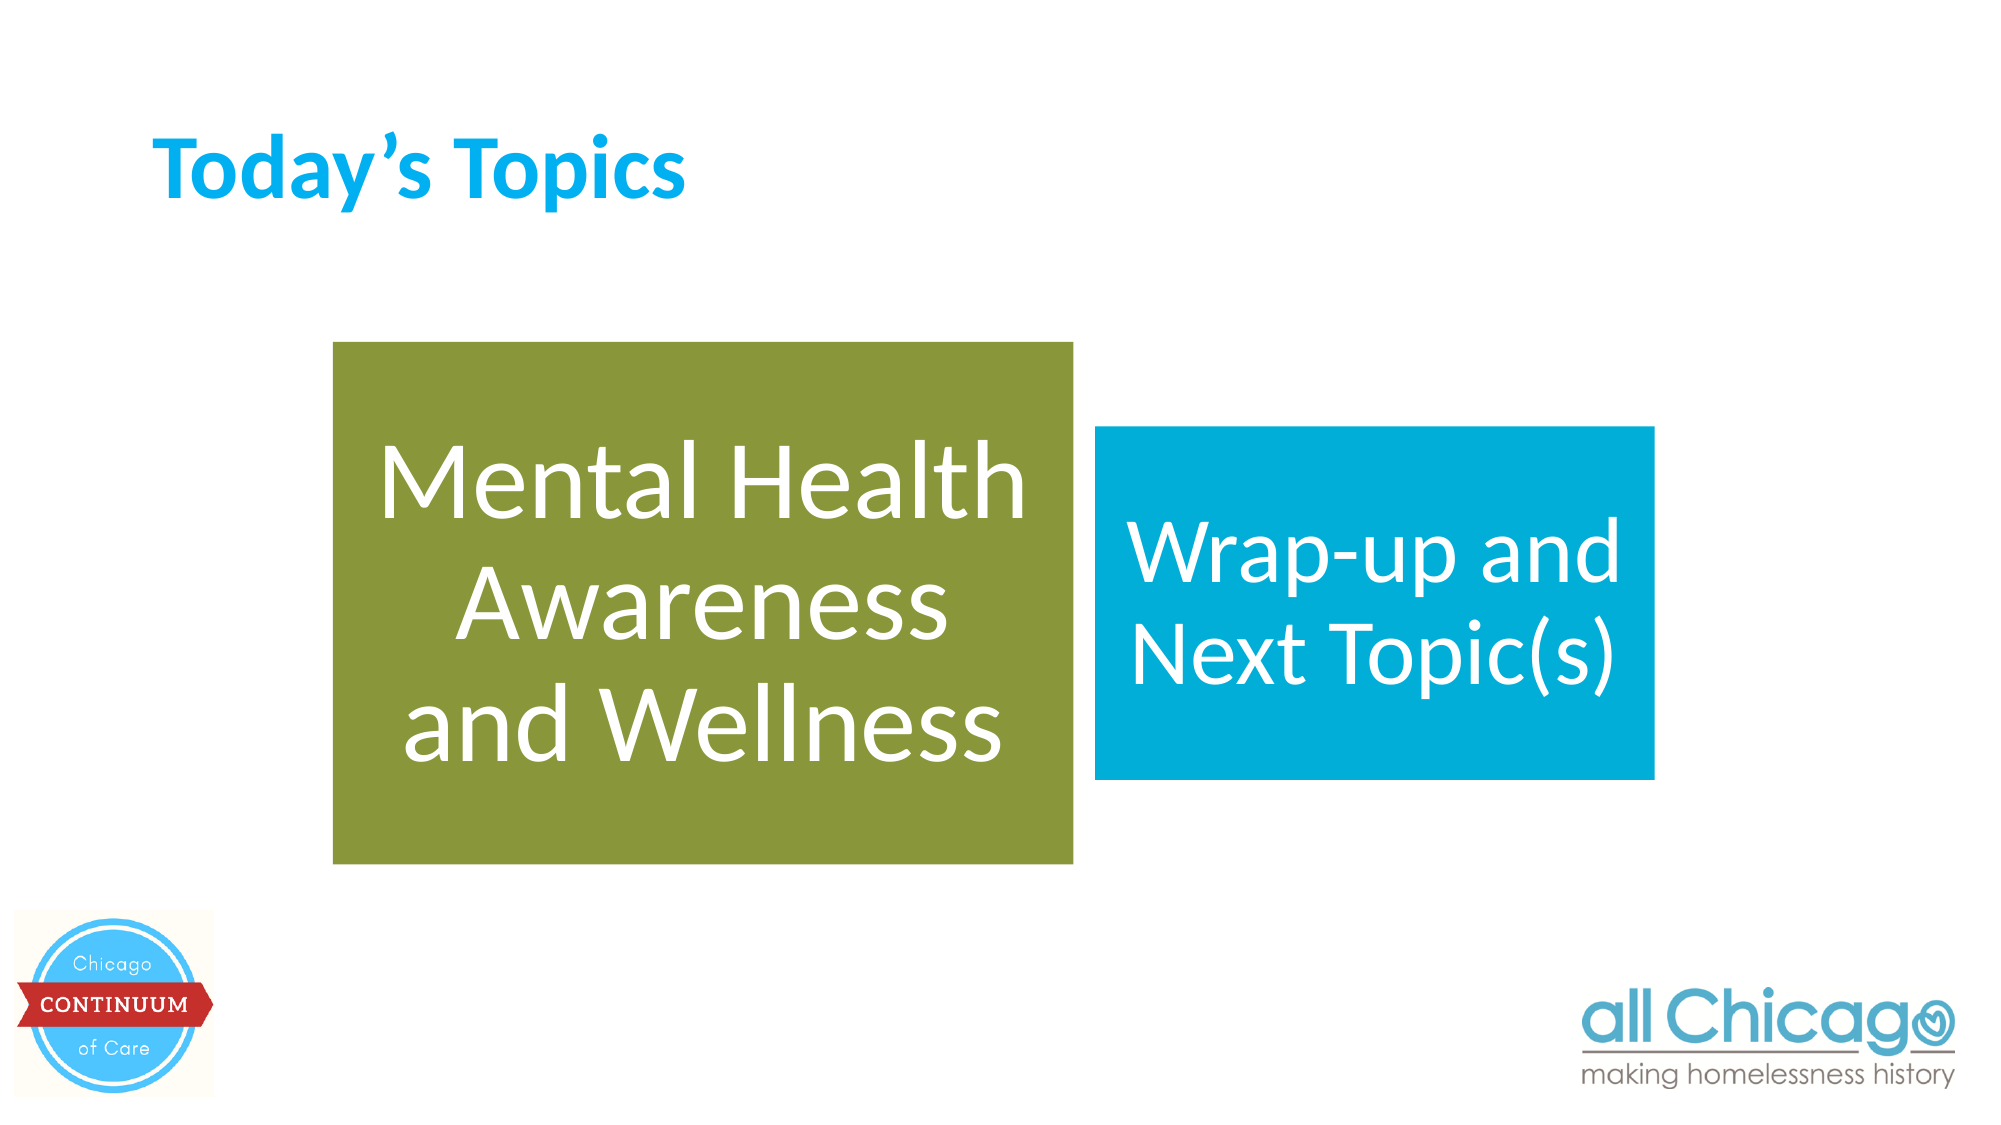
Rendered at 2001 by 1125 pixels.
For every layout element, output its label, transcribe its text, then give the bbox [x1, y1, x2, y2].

title Today’s Topics [137, 59, 1863, 278]
picture [14, 910, 214, 1097]
picture [1582, 987, 1955, 1090]
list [324, 339, 1675, 878]
